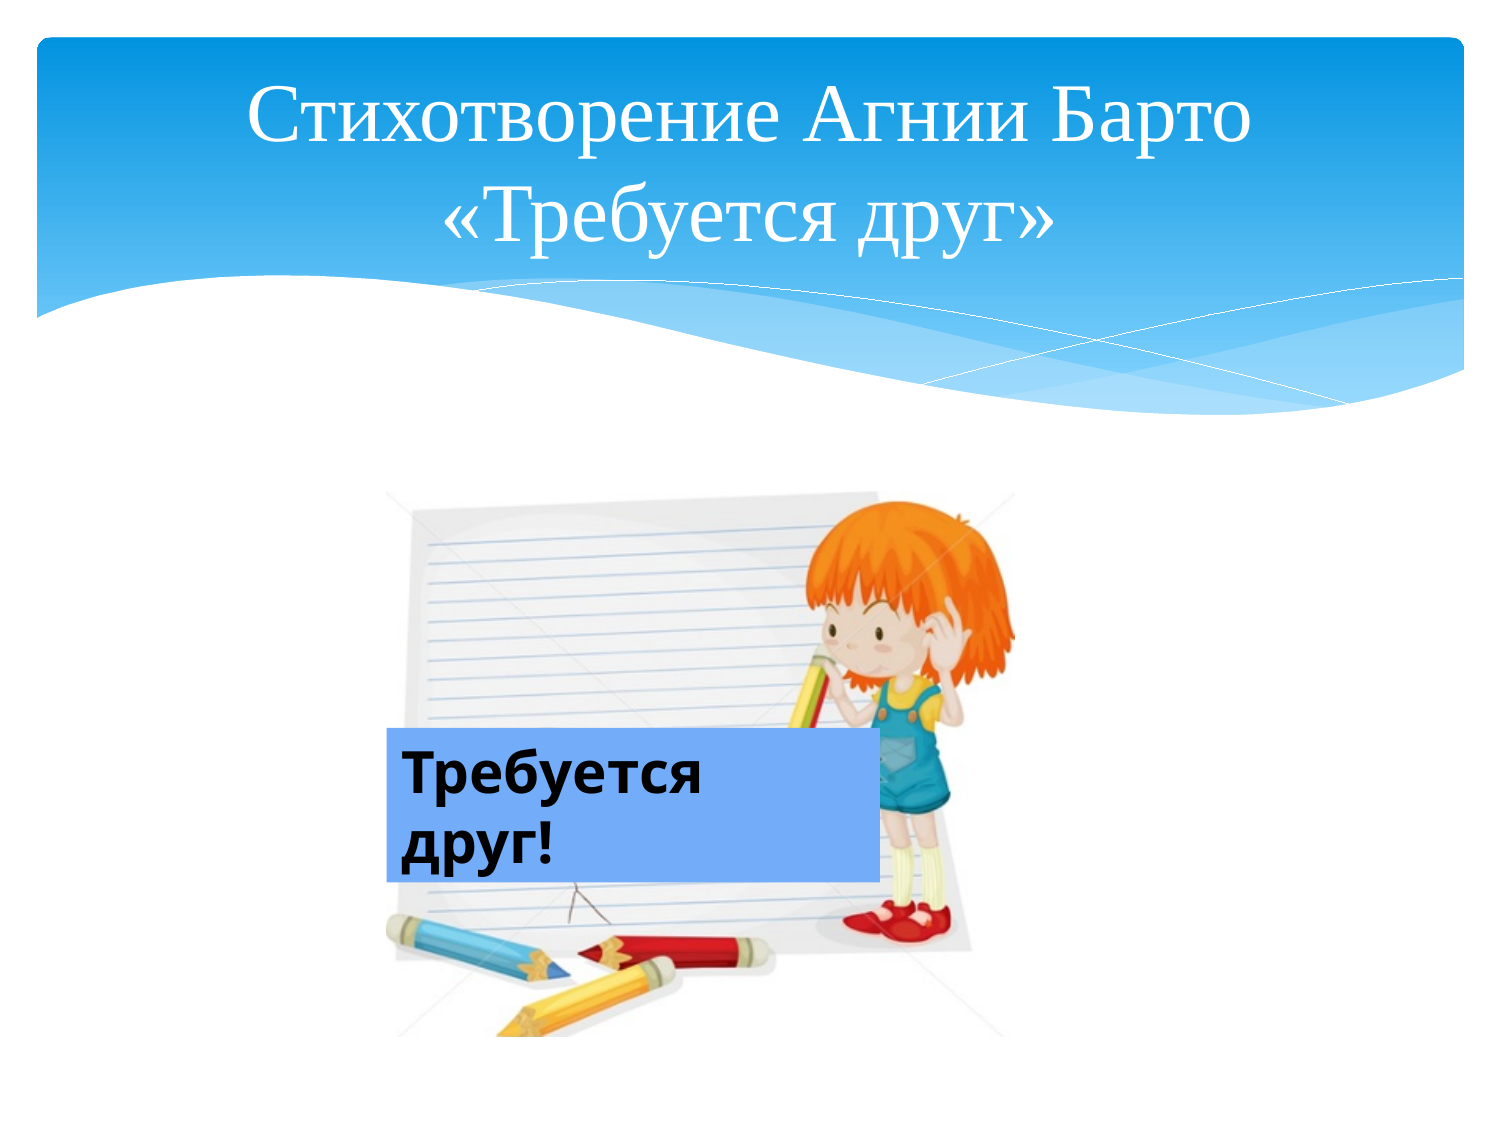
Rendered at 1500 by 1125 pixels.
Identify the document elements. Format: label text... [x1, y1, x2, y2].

title Стихотворение Агнии Барто «Требуется друг» [74, 55, 1426, 262]
picture [386, 491, 1015, 1037]
